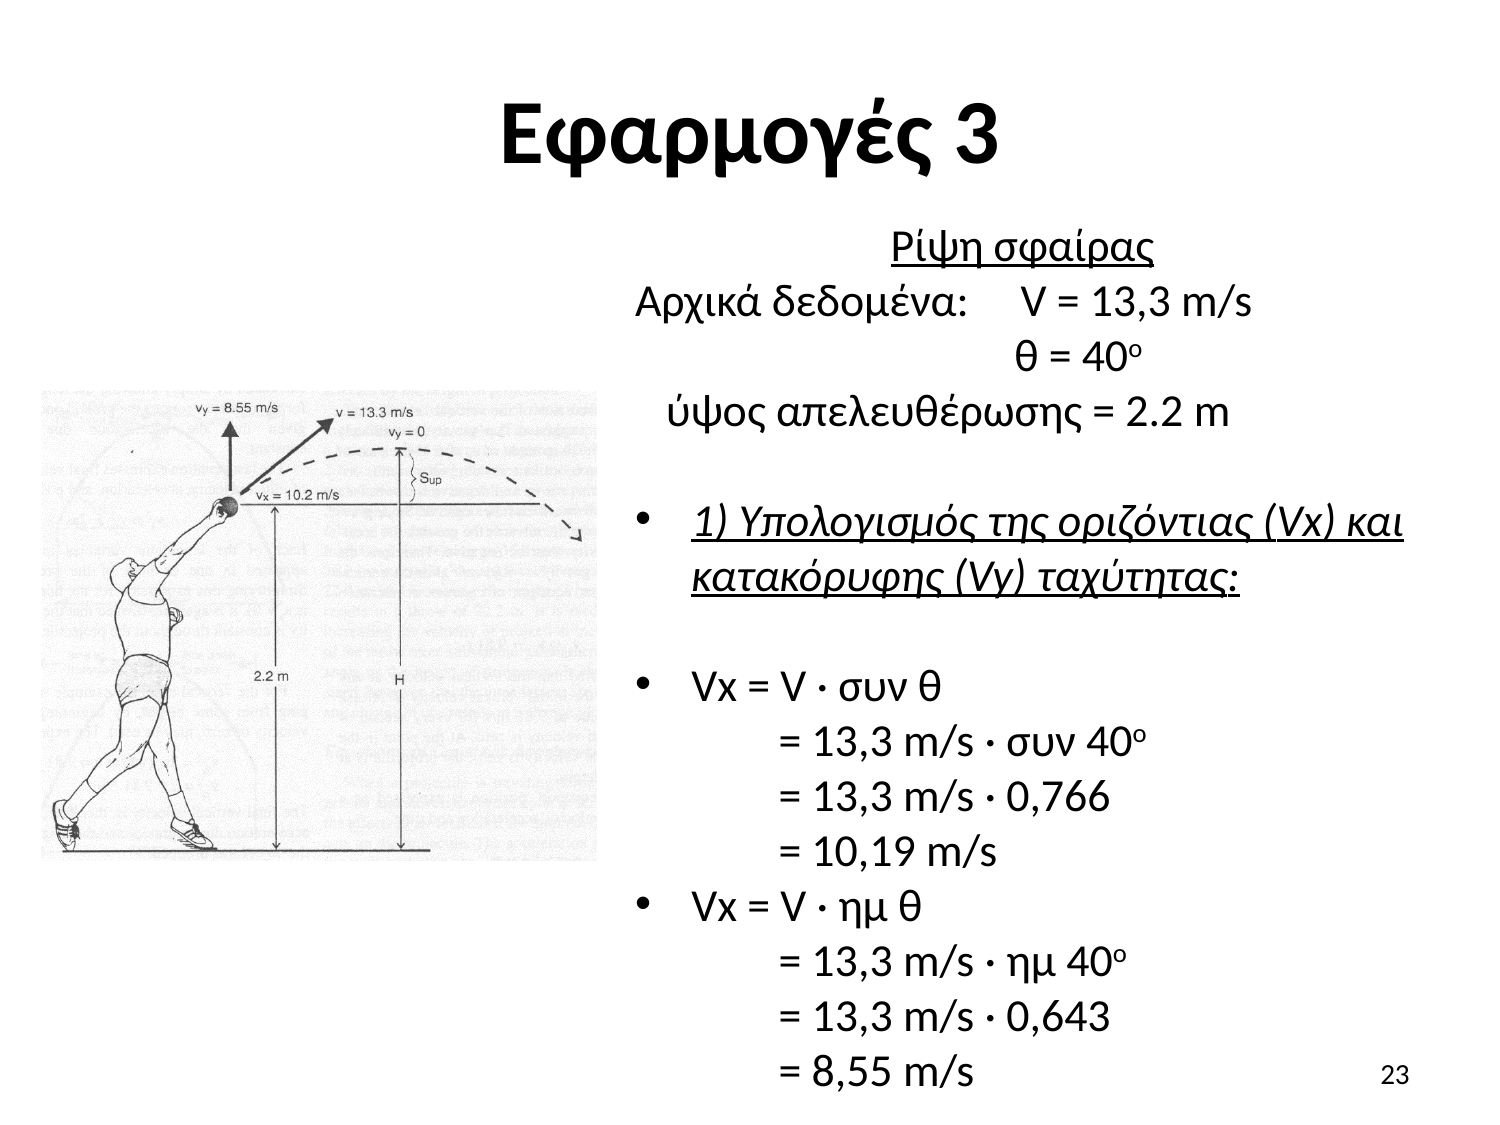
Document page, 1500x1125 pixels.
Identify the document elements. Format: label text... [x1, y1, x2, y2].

slide_number 23 [1074, 1042, 1425, 1103]
title Εφαρμογές 3 [75, 45, 1425, 208]
picture [40, 390, 597, 861]
list Ρίψη σφαίρας Αρχικά δεδομένα: V = 13,3 m/s θ = 40ο ύψος απελευθέρωσης = 2.2 m 1) Υπολογισμός της οριζόντιας (Vx) και κατακόρυφης (Vy) ταχύτητας: Vx = V · συν θ = 13,3 m/s · συν 40ο = 13,3 m/s · 0,766 = 10,19 m/s Vx = V · ημ θ = 13,3 m/s · ημ 40ο = 13,3 m/s · 0,643 = 8,55 m/s [620, 207, 1425, 1103]
